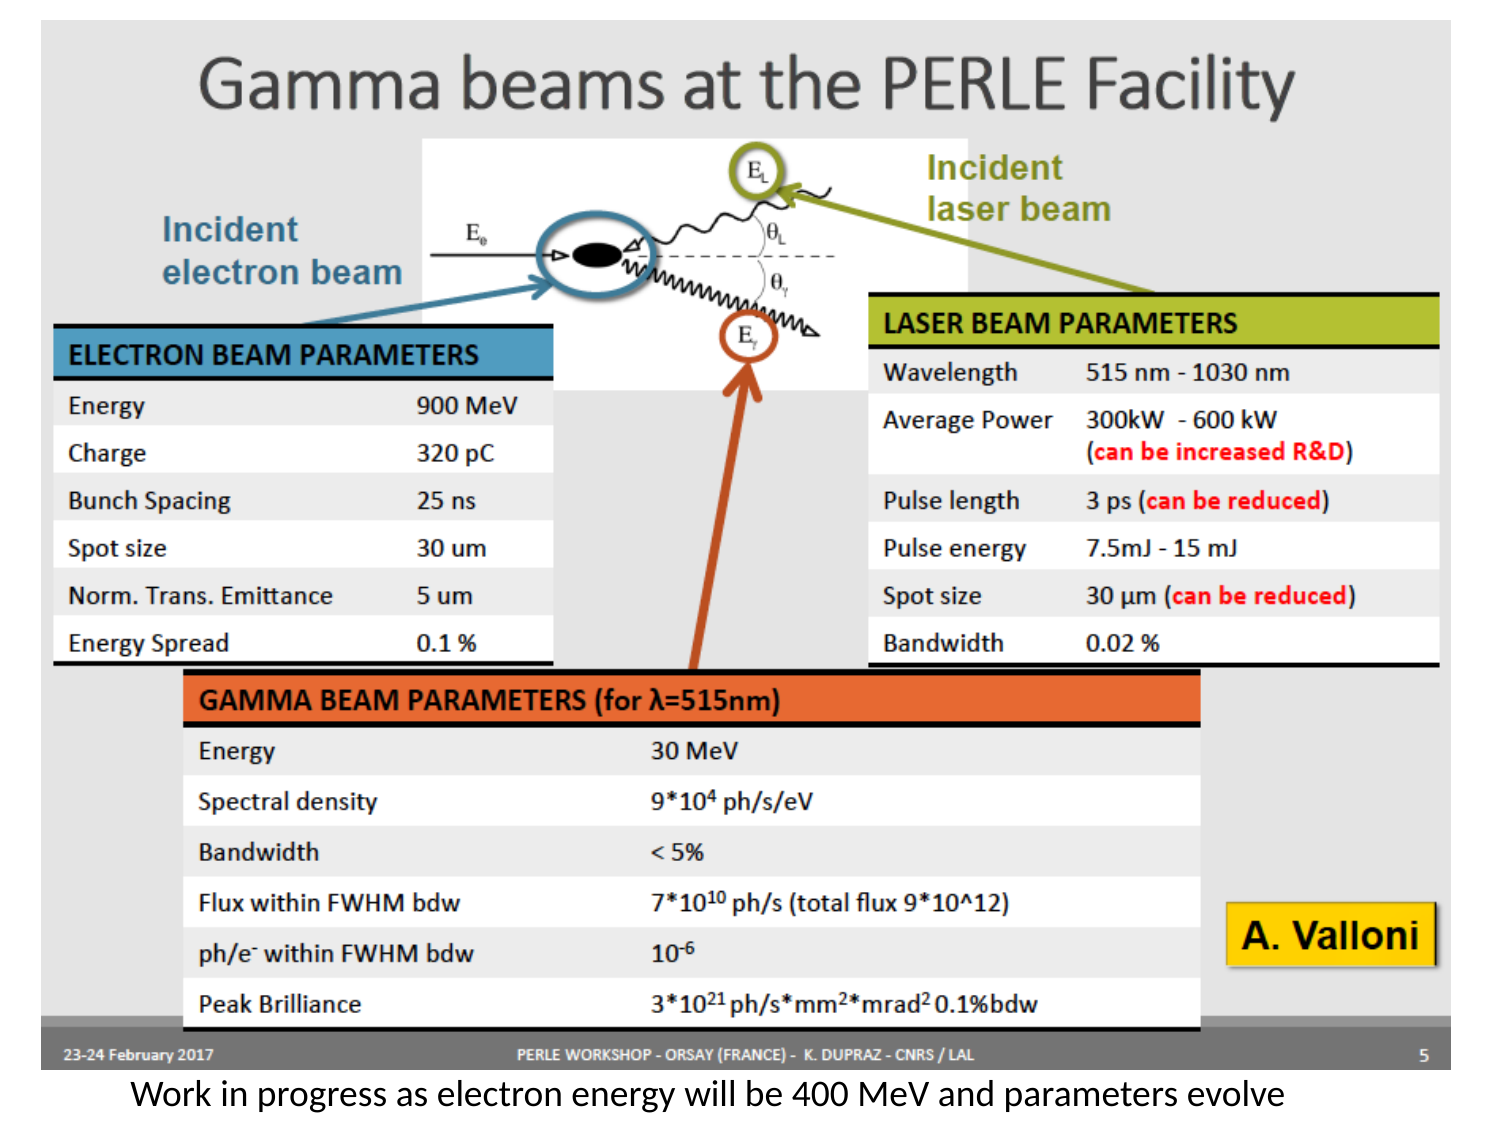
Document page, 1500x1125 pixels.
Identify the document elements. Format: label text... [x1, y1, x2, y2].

picture [40, 20, 1451, 1070]
text_box Work in progress as electron energy will be 400 MeV and parameters evolve [115, 1078, 1302, 1121]
